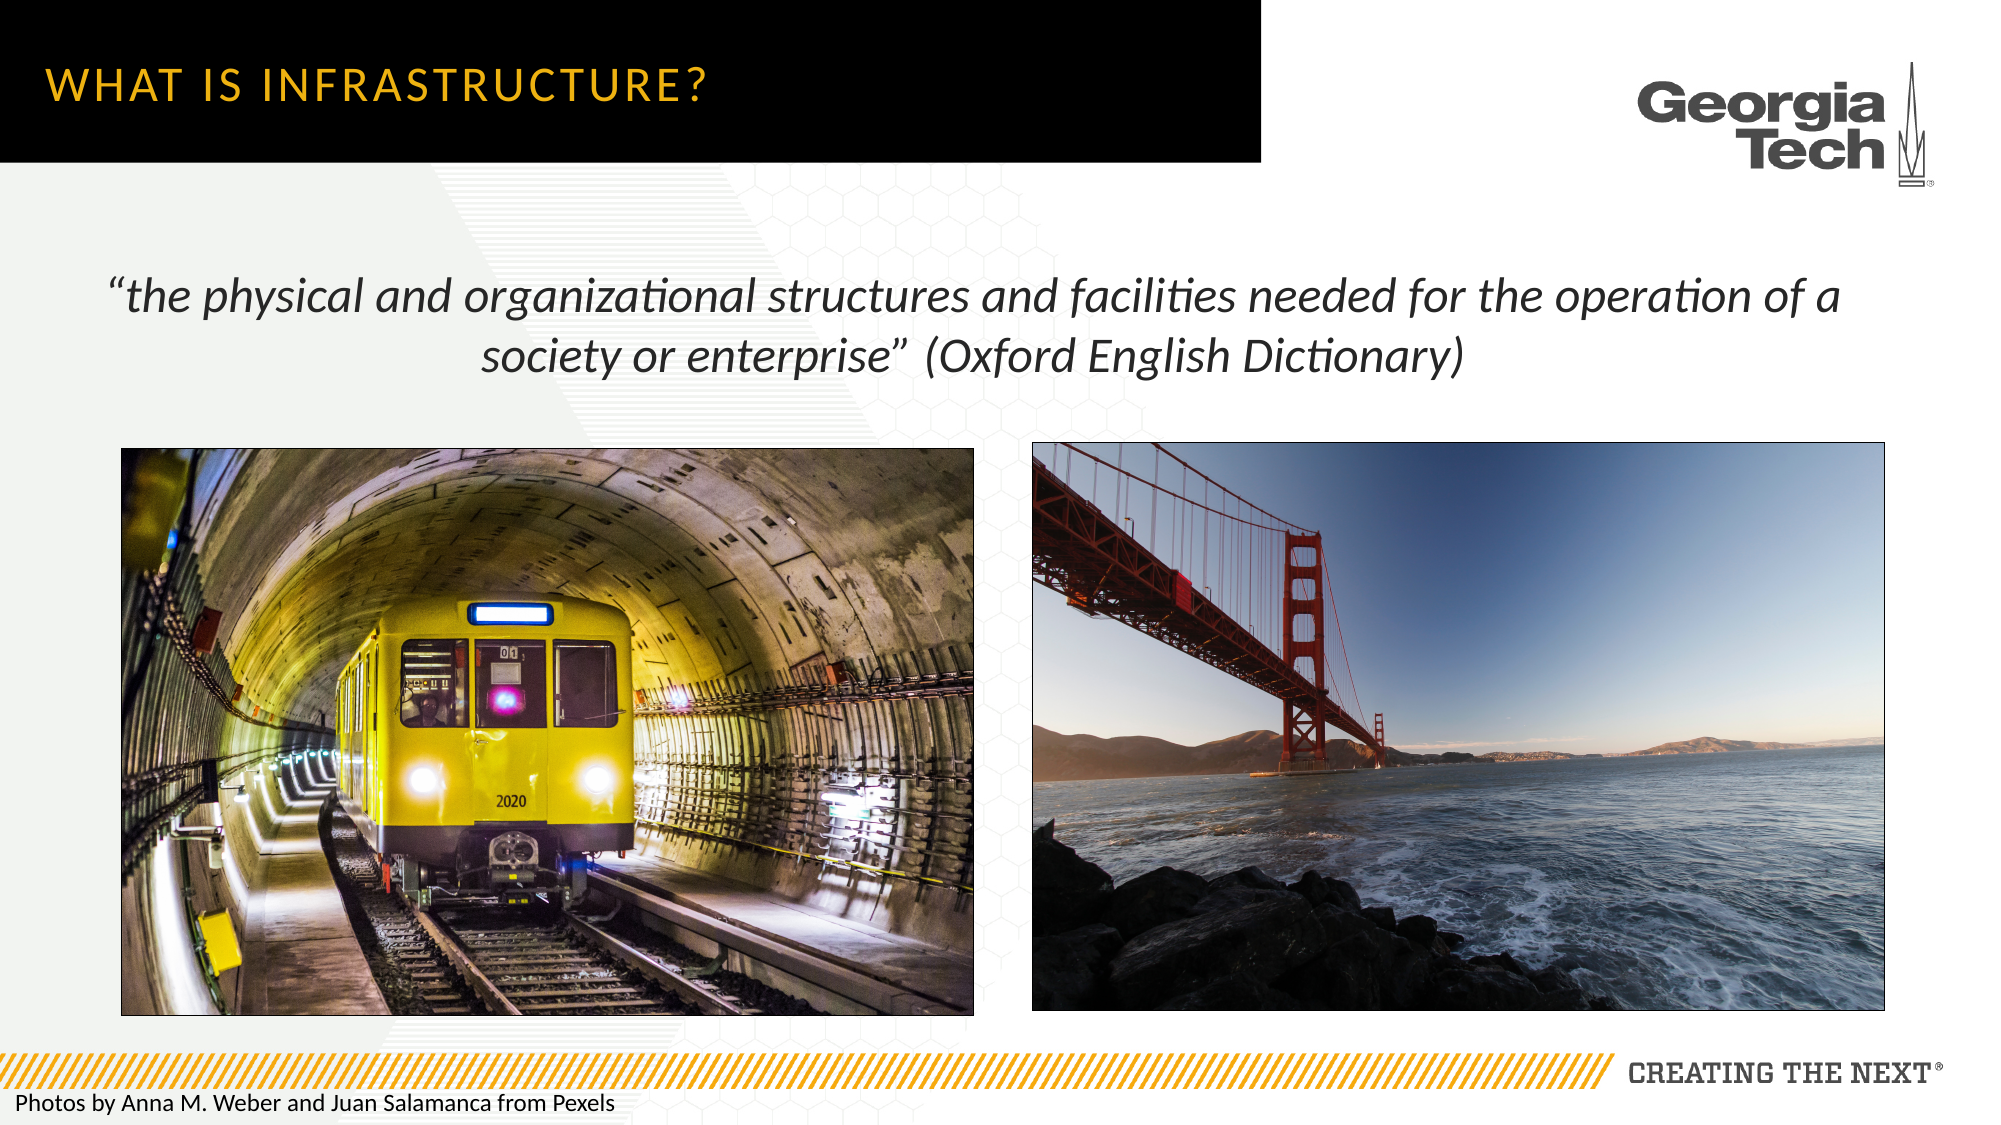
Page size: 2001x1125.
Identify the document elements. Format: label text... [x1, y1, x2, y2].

list “the physical and organizational structures and facilities needed for the operation of a society or enterprise” (Oxford English Dictionary) [3, 172, 1944, 953]
picture [0, 0, 2001, 1125]
text_box Photos by Anna M. Weber and Juan Salamanca from Pexels [0, 1079, 632, 1125]
title What is infrastructure? [0, 0, 1262, 163]
